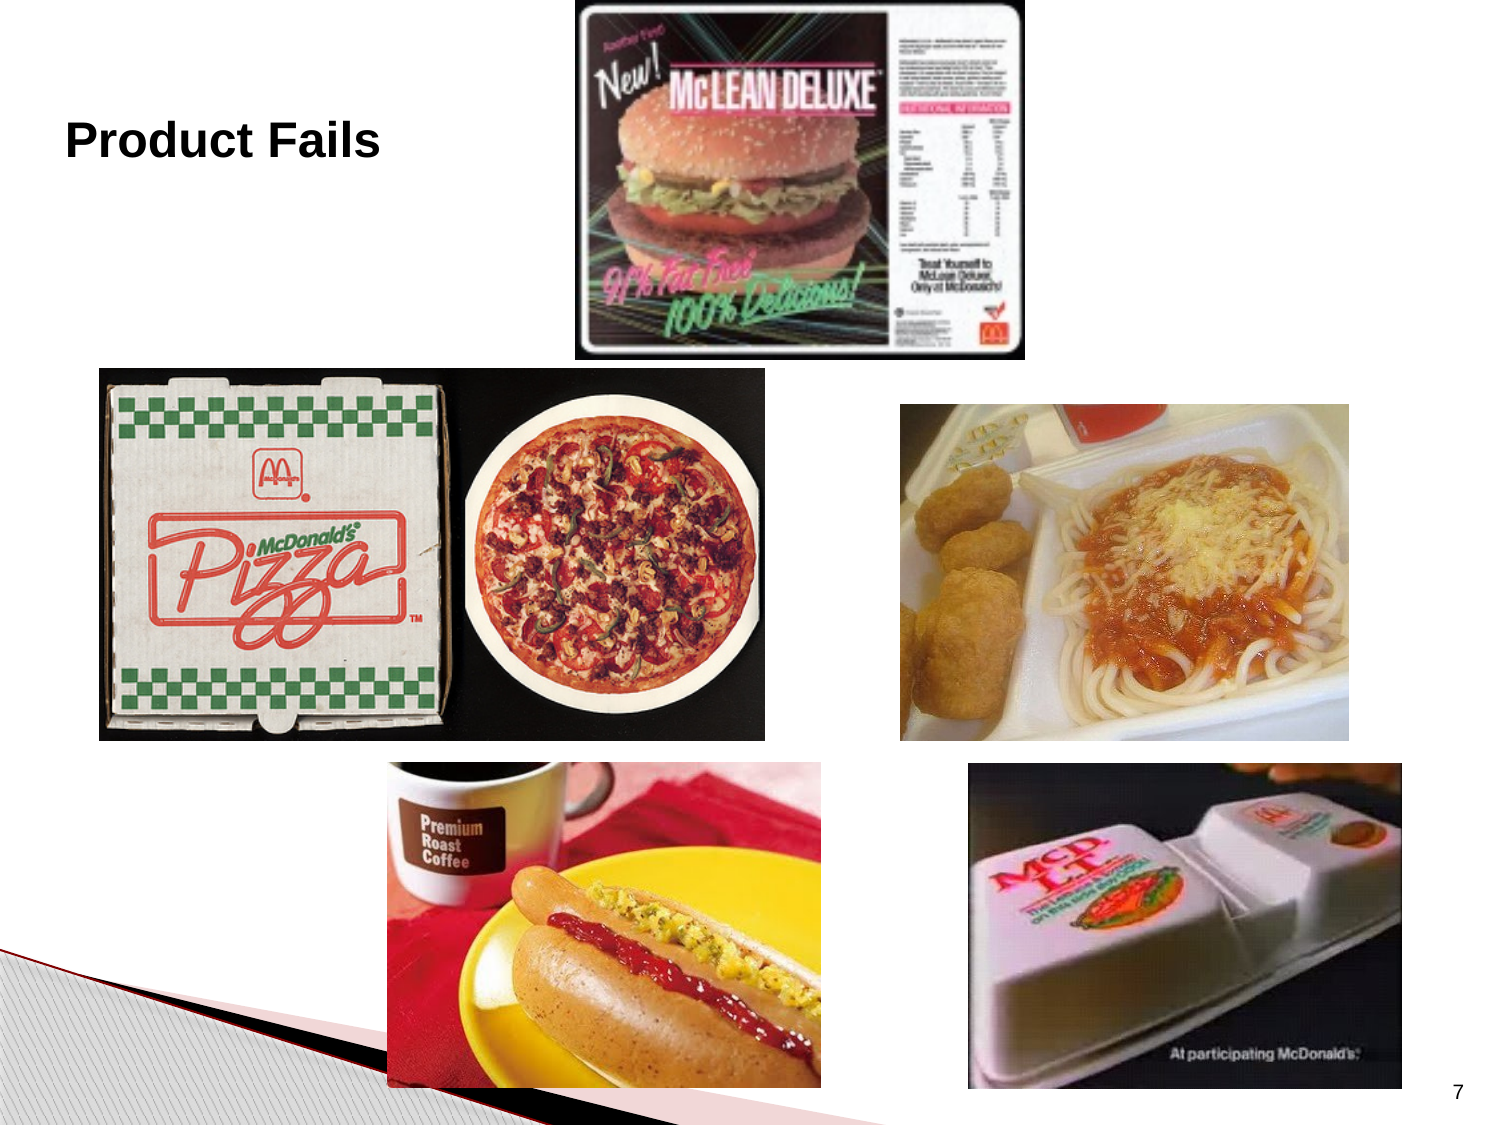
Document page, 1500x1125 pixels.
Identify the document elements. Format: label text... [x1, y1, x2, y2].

picture [387, 762, 822, 1088]
picture [574, 0, 1026, 361]
picture [968, 762, 1403, 1089]
picture [99, 368, 765, 741]
picture [899, 403, 1349, 741]
text_box Product Fails [50, 99, 475, 175]
slide_number 7 [1418, 1051, 1479, 1112]
